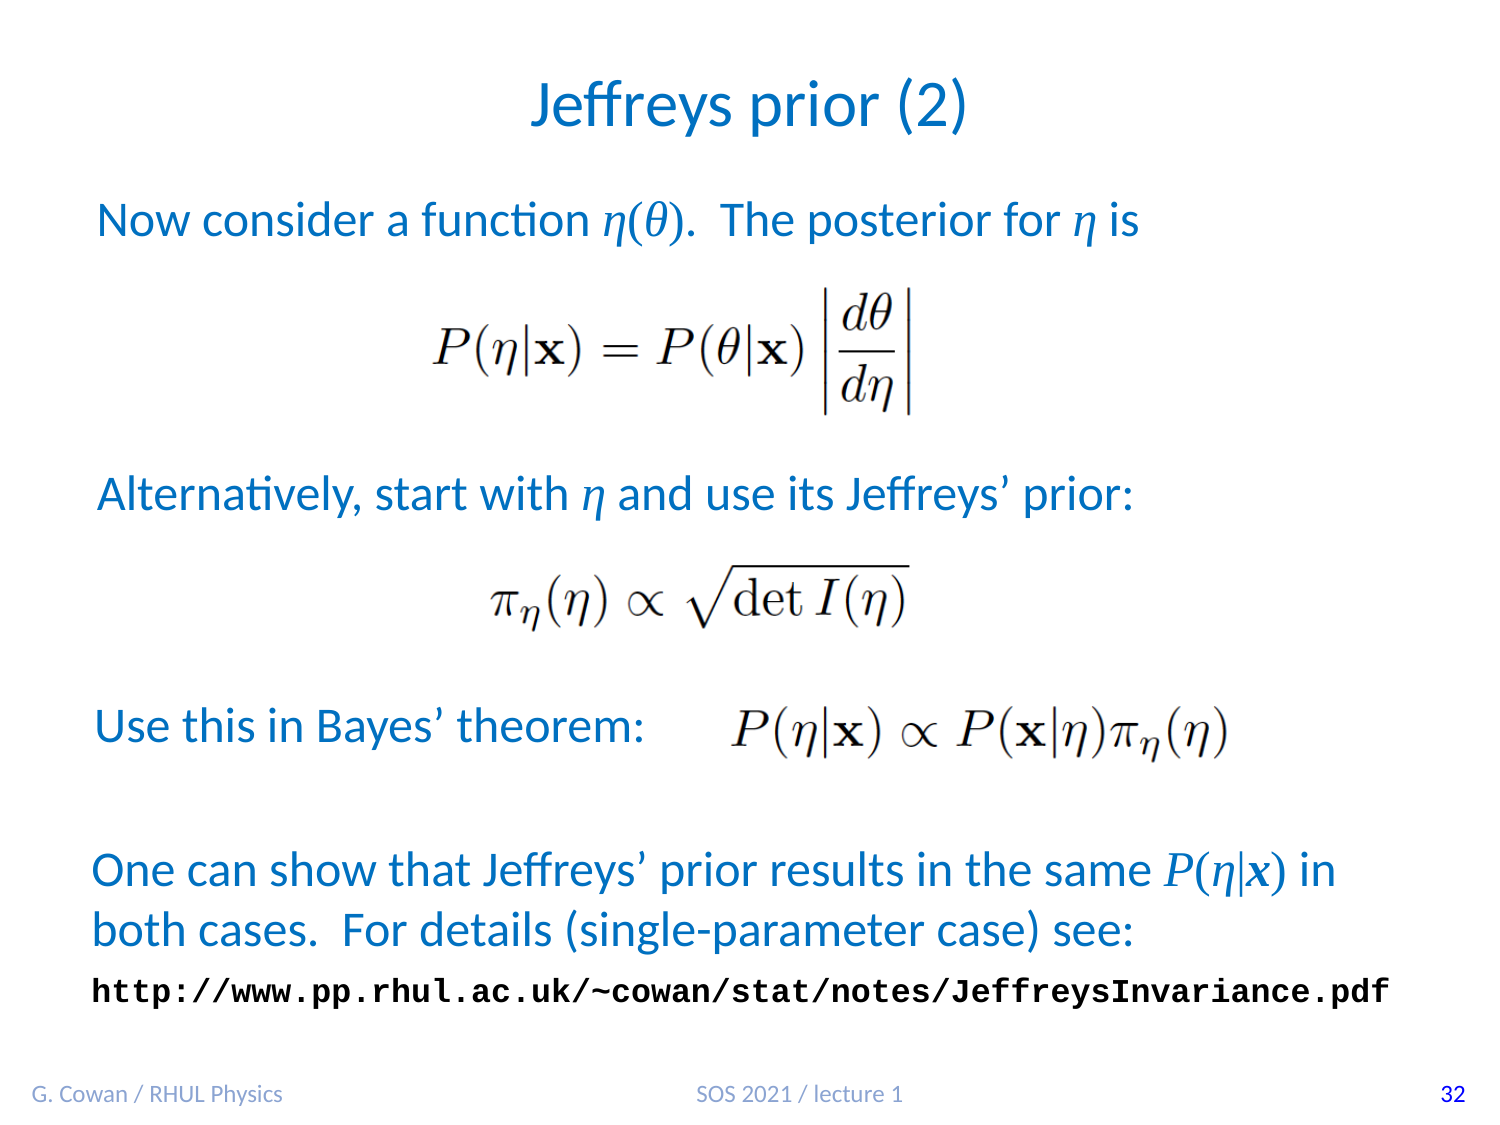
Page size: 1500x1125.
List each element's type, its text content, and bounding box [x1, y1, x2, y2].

picture [483, 561, 924, 639]
slide_number G. Cowan / RHUL Physics [16, 1062, 338, 1123]
text_box Use this in Bayes’ theorem: [79, 684, 662, 760]
picture [723, 699, 1237, 773]
footer SOS 2021 / lecture 1 [338, 1062, 1262, 1123]
text_box Alternatively, start with η and use its Jeffreys’ prior: [82, 452, 1150, 528]
text_box Jeffreys prior (2) [92, 58, 1407, 141]
picture [415, 277, 924, 430]
text_box Now consider a function η(θ). The posterior for η is [81, 178, 1155, 254]
slide_number 32 [1262, 1062, 1481, 1123]
text_box One can show that Jeffreys’ prior results in the same P(η|x) in both cases. For details (single-parameter case) see: http://www.pp.rhul.ac.uk/~cowan/stat/notes/JeffreysInvariance.pdf [76, 829, 1443, 1017]
